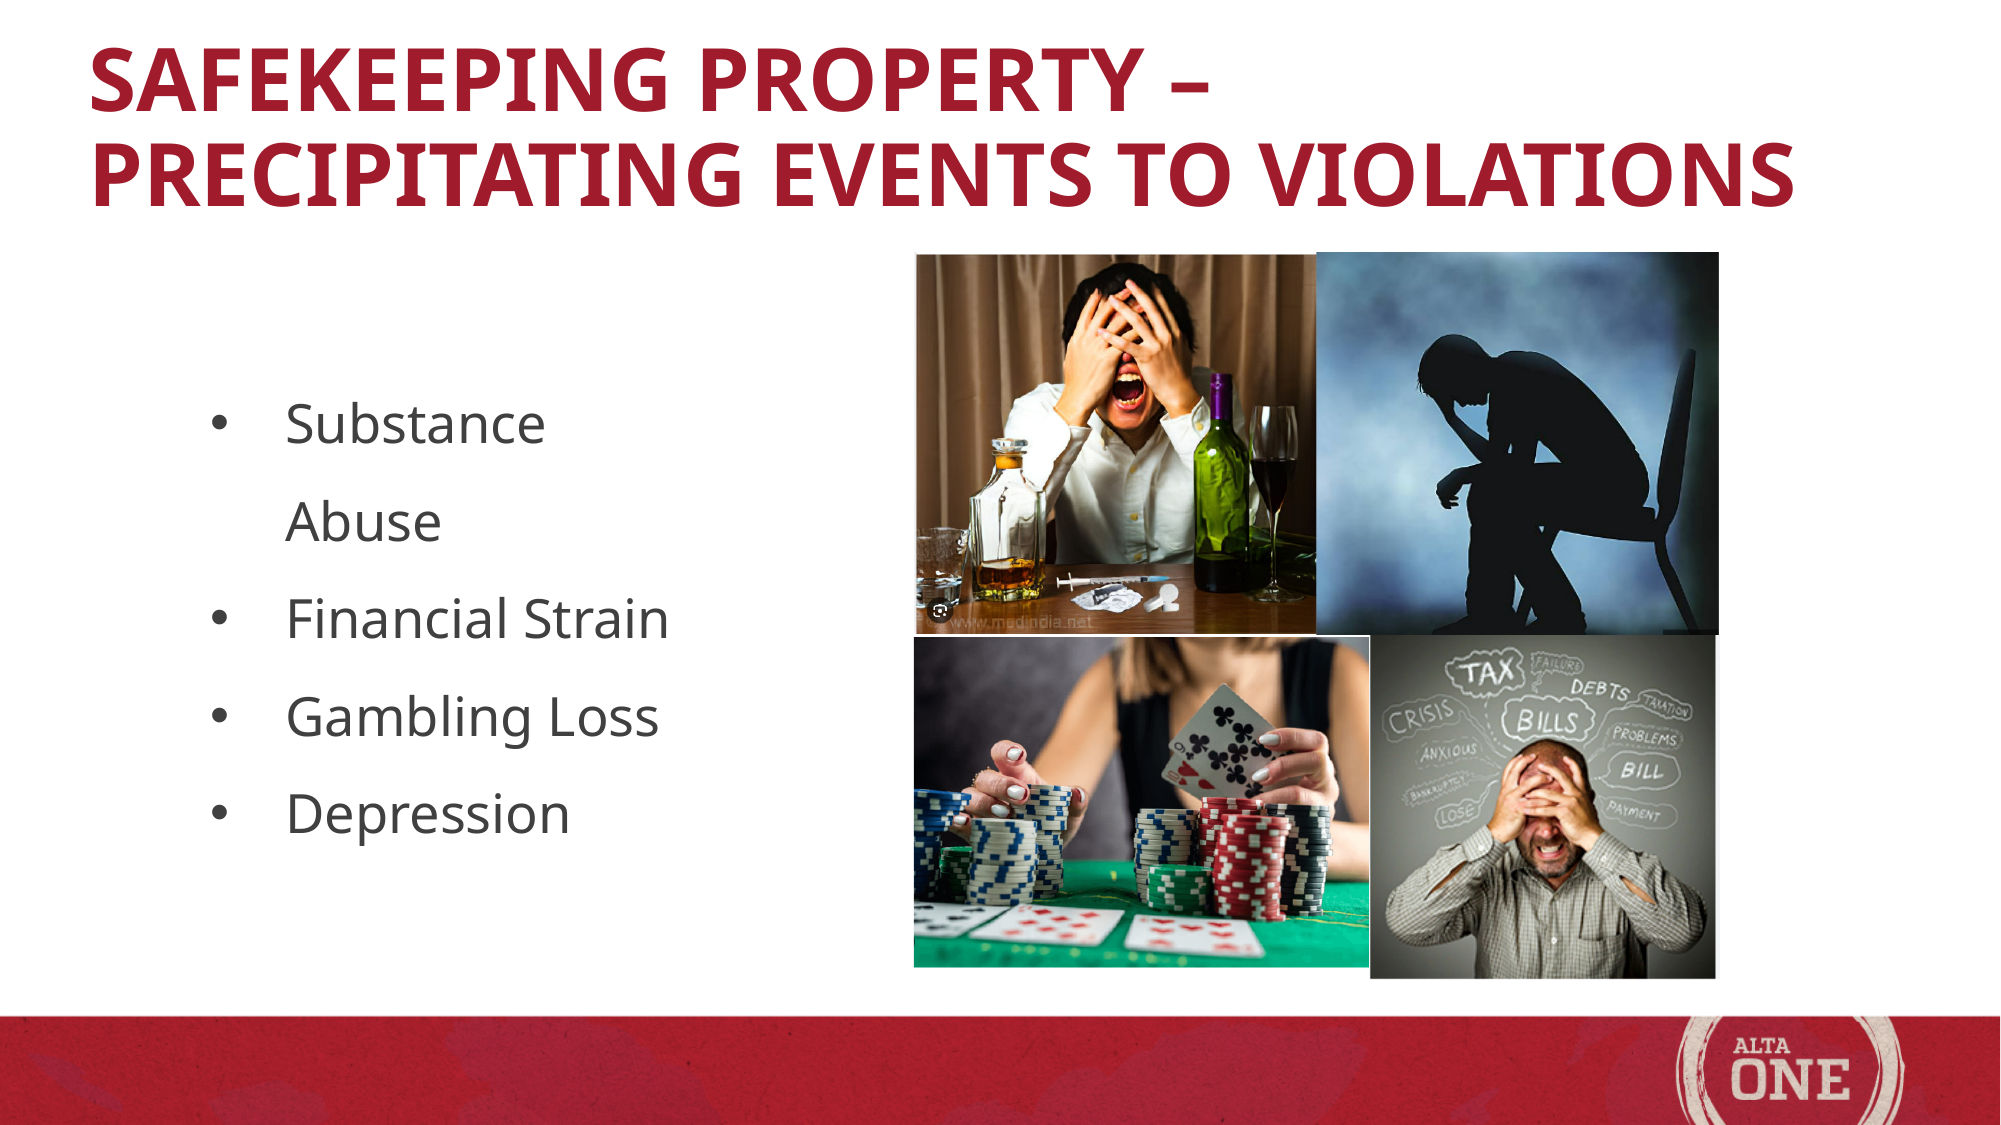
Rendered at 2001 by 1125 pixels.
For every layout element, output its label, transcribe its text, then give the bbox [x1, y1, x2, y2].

text_box Safekeeping Property – Precipitating events to violations [73, 102, 1938, 233]
picture [0, 0, 2001, 1125]
text_box Substance Abuse Financial Strain Gambling Loss Depression [195, 349, 725, 1047]
